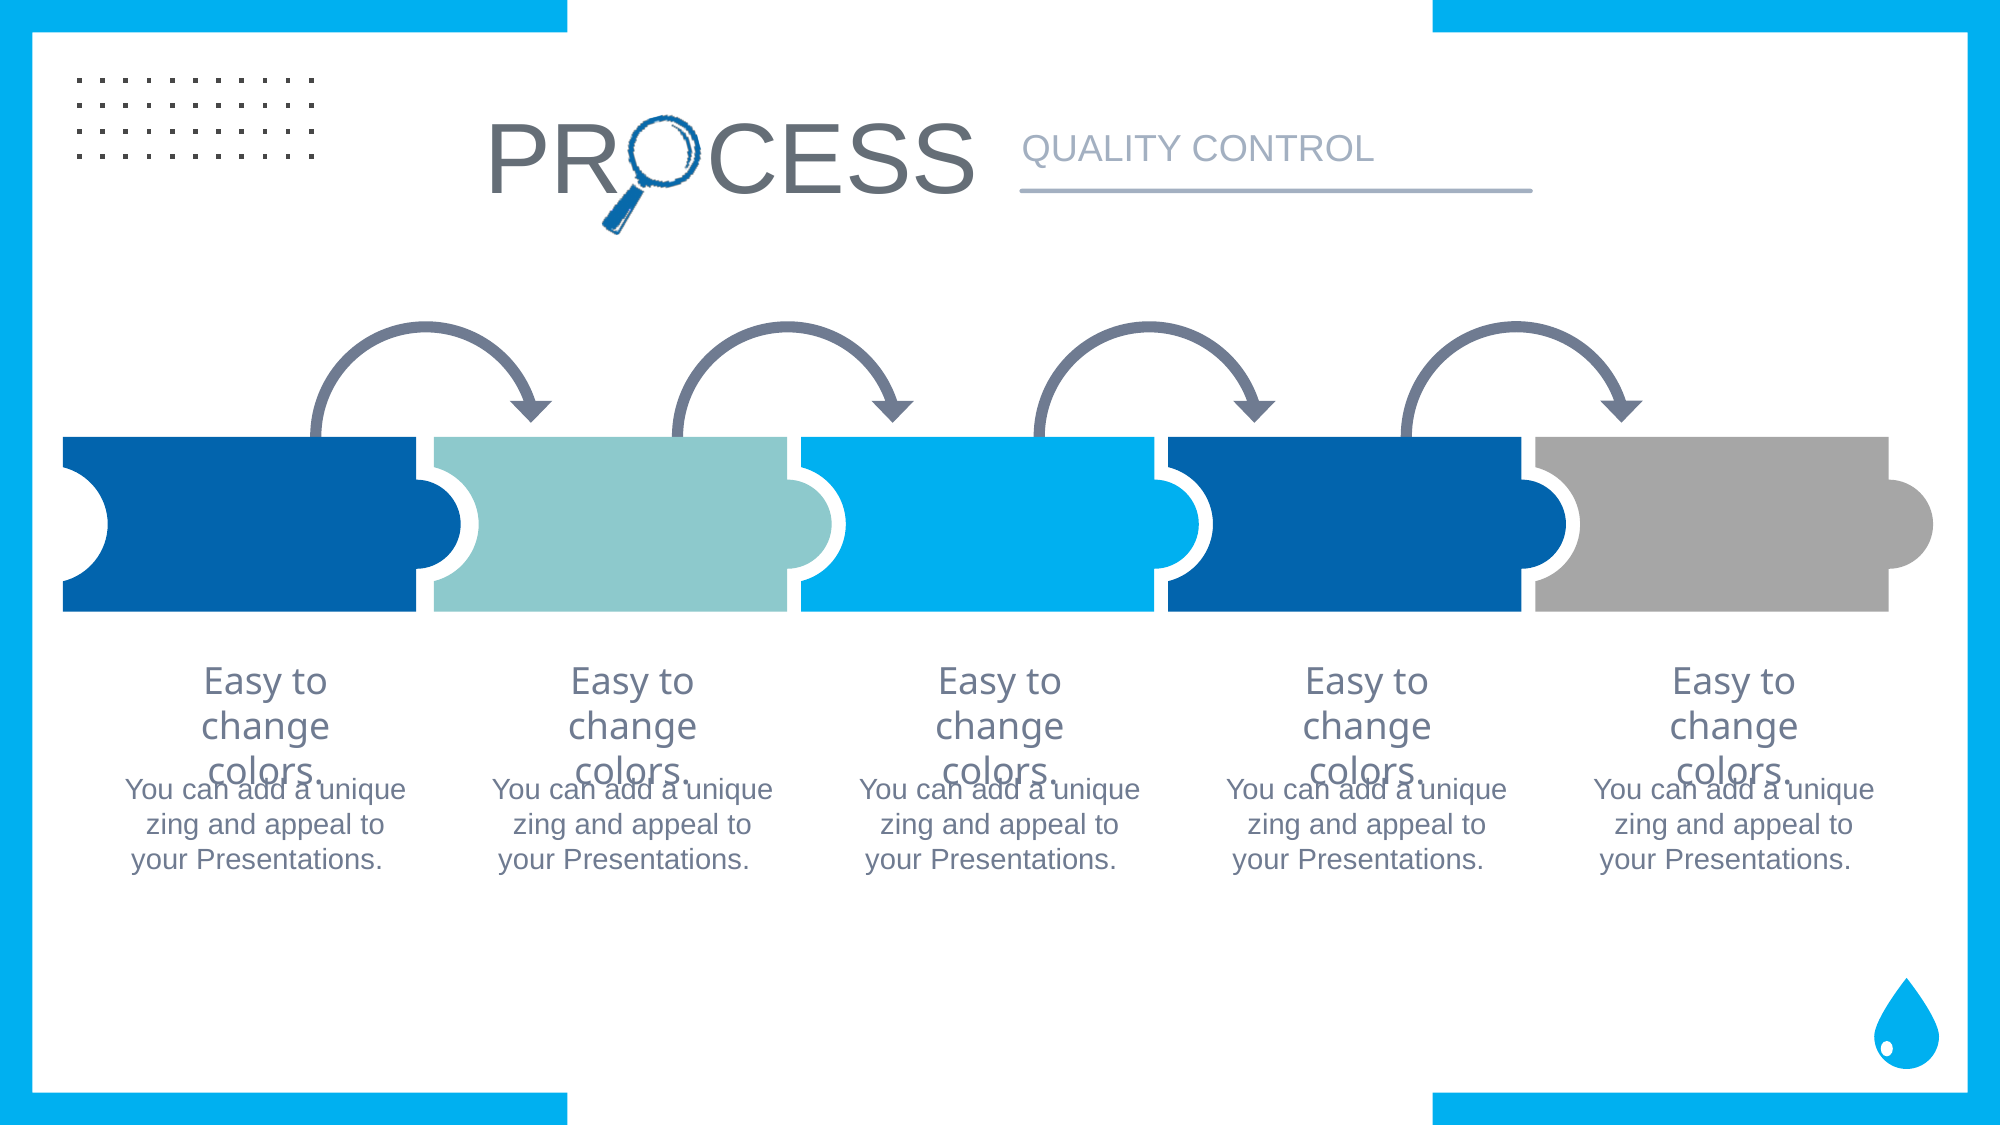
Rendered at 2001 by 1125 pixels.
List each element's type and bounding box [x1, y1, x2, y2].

text_box [76, 77, 314, 160]
text_box [466, 85, 1533, 223]
text_box [1400, 321, 1643, 436]
text_box [837, 649, 1163, 885]
text_box [1874, 977, 1939, 1069]
text_box [1535, 436, 1934, 612]
text_box [1432, 0, 2000, 1125]
text_box [62, 436, 461, 612]
text_box [433, 436, 832, 612]
text_box [469, 649, 796, 885]
text_box [671, 321, 914, 436]
text_box [1204, 649, 1530, 885]
text_box [0, 0, 568, 1125]
text_box [801, 436, 1199, 612]
text_box [102, 649, 429, 885]
picture [589, 120, 705, 237]
text_box [1571, 649, 1898, 885]
text_box [1033, 321, 1276, 436]
text_box [310, 321, 553, 436]
text_box [1168, 436, 1566, 612]
